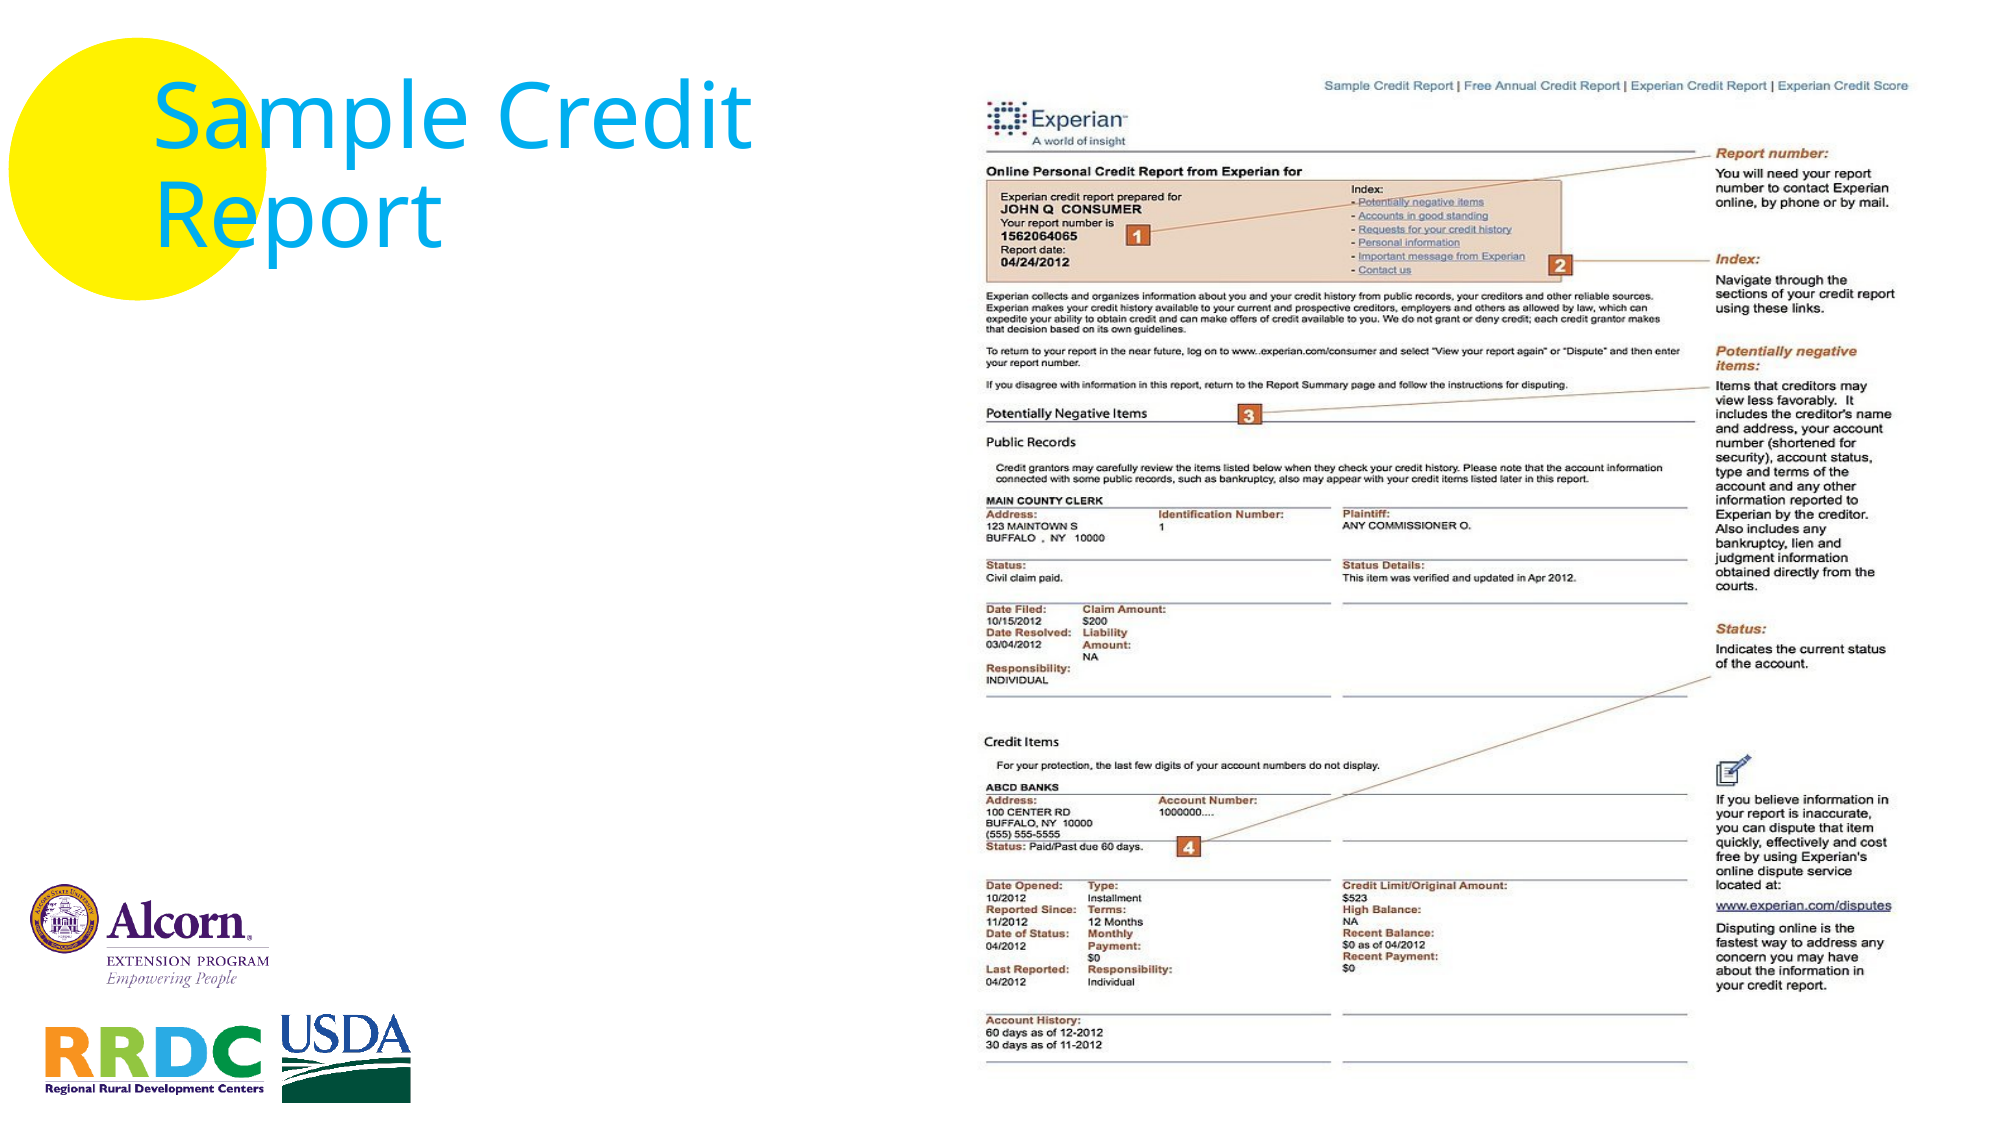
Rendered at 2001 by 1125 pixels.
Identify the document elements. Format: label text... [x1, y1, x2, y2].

picture [39, 1021, 267, 1095]
title Sample Credit Report [137, 59, 959, 278]
picture [280, 1013, 411, 1103]
picture [959, 59, 1951, 1099]
picture [30, 884, 269, 988]
